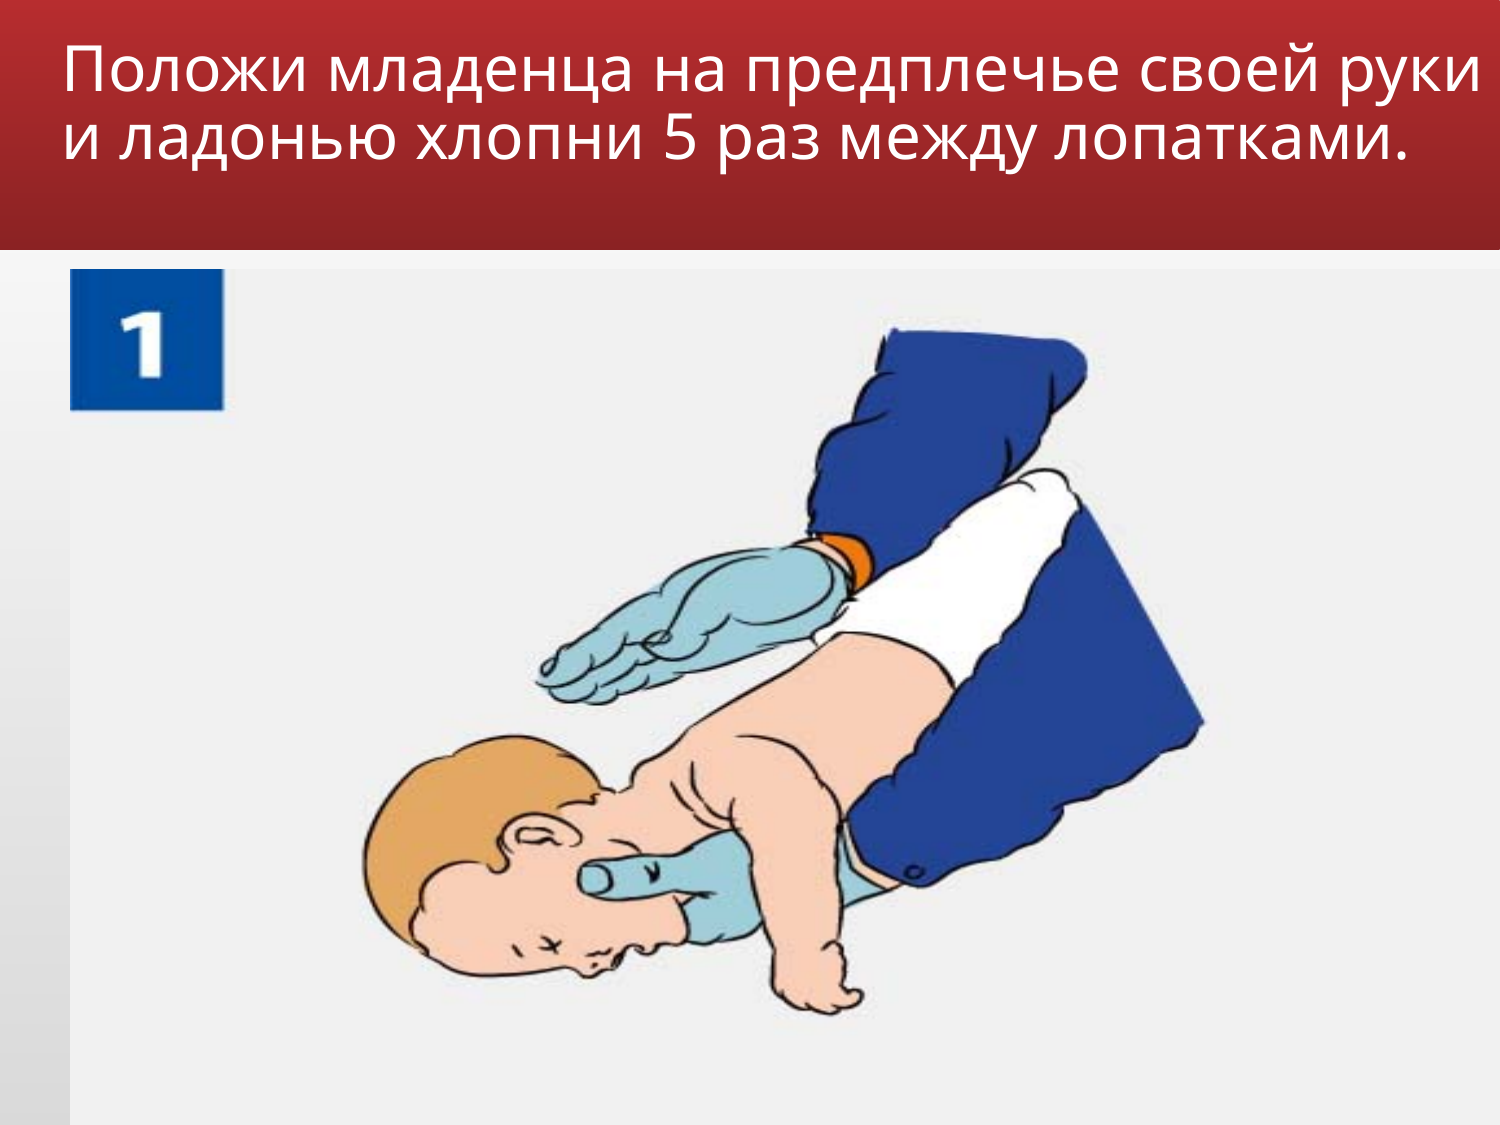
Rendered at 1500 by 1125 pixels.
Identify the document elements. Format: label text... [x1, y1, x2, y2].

title Положи младенца на предплечье своей руки и ладонью хлопни 5 раз между лопатками. [46, 16, 1500, 270]
picture [70, 269, 1500, 1125]
